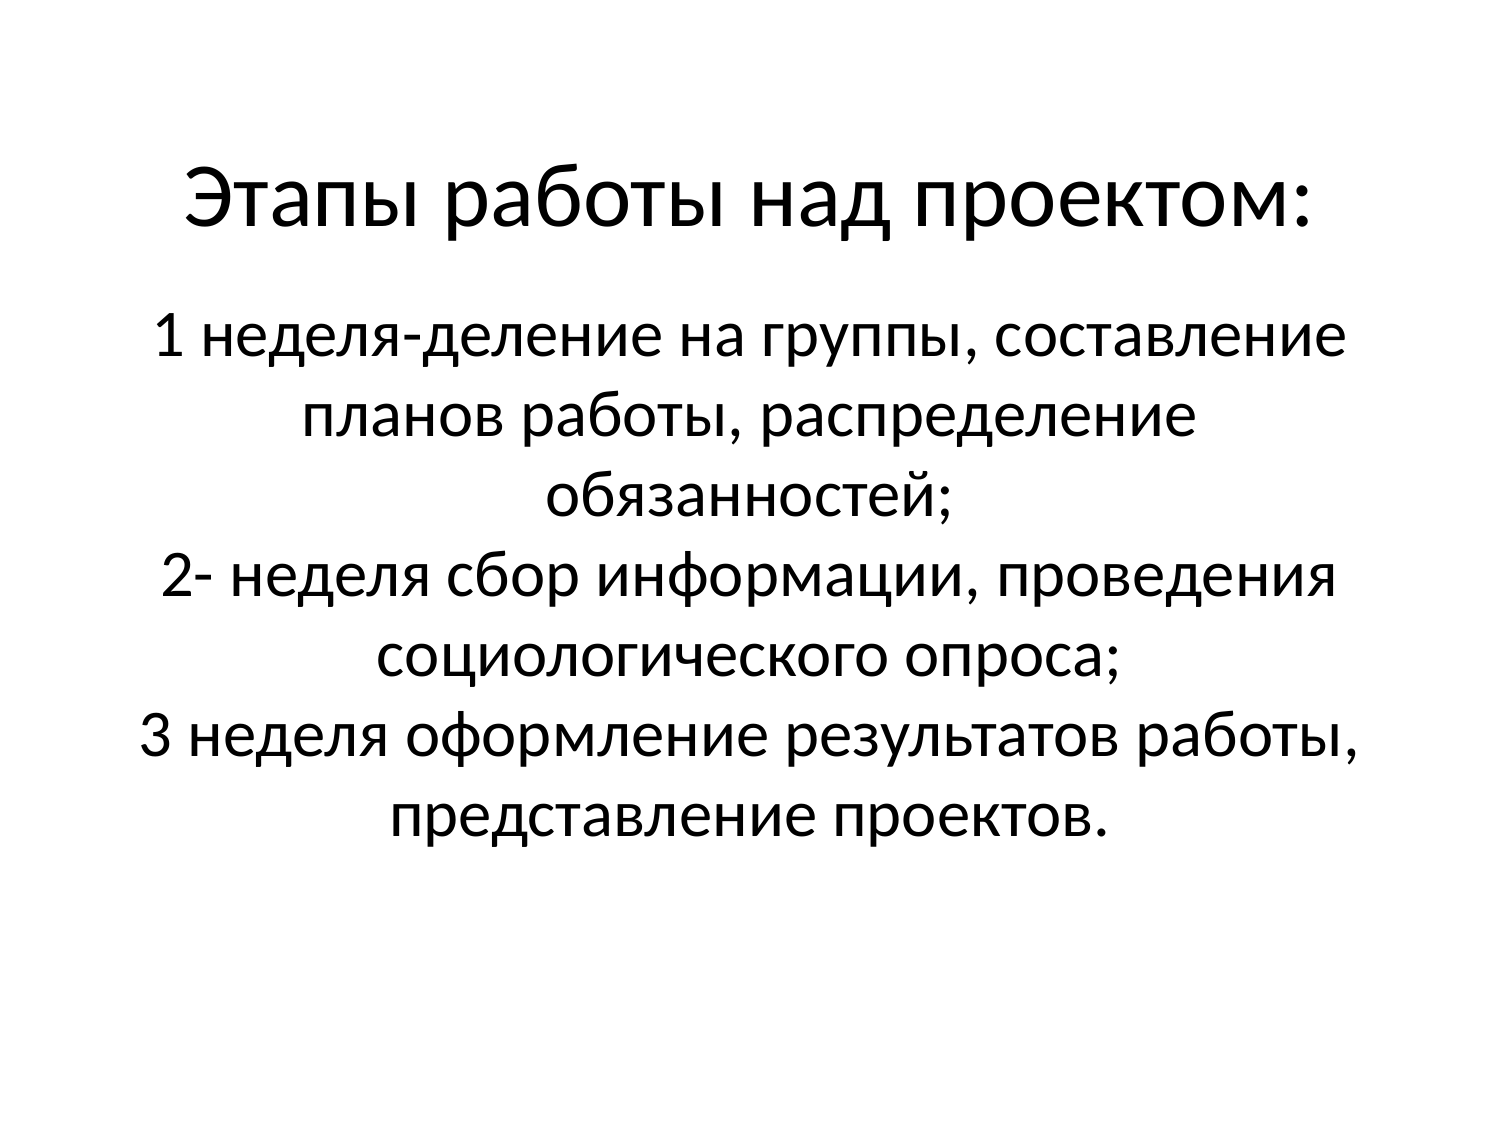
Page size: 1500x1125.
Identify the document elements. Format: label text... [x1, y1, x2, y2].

title Этапы работы над проектом: 1 неделя-деление на группы, составление планов работы, распределение обязанностей; 2- неделя сбор информации, проведения социологического опроса; 3 неделя оформление результатов работы, представление проектов. [75, 45, 1425, 1020]
